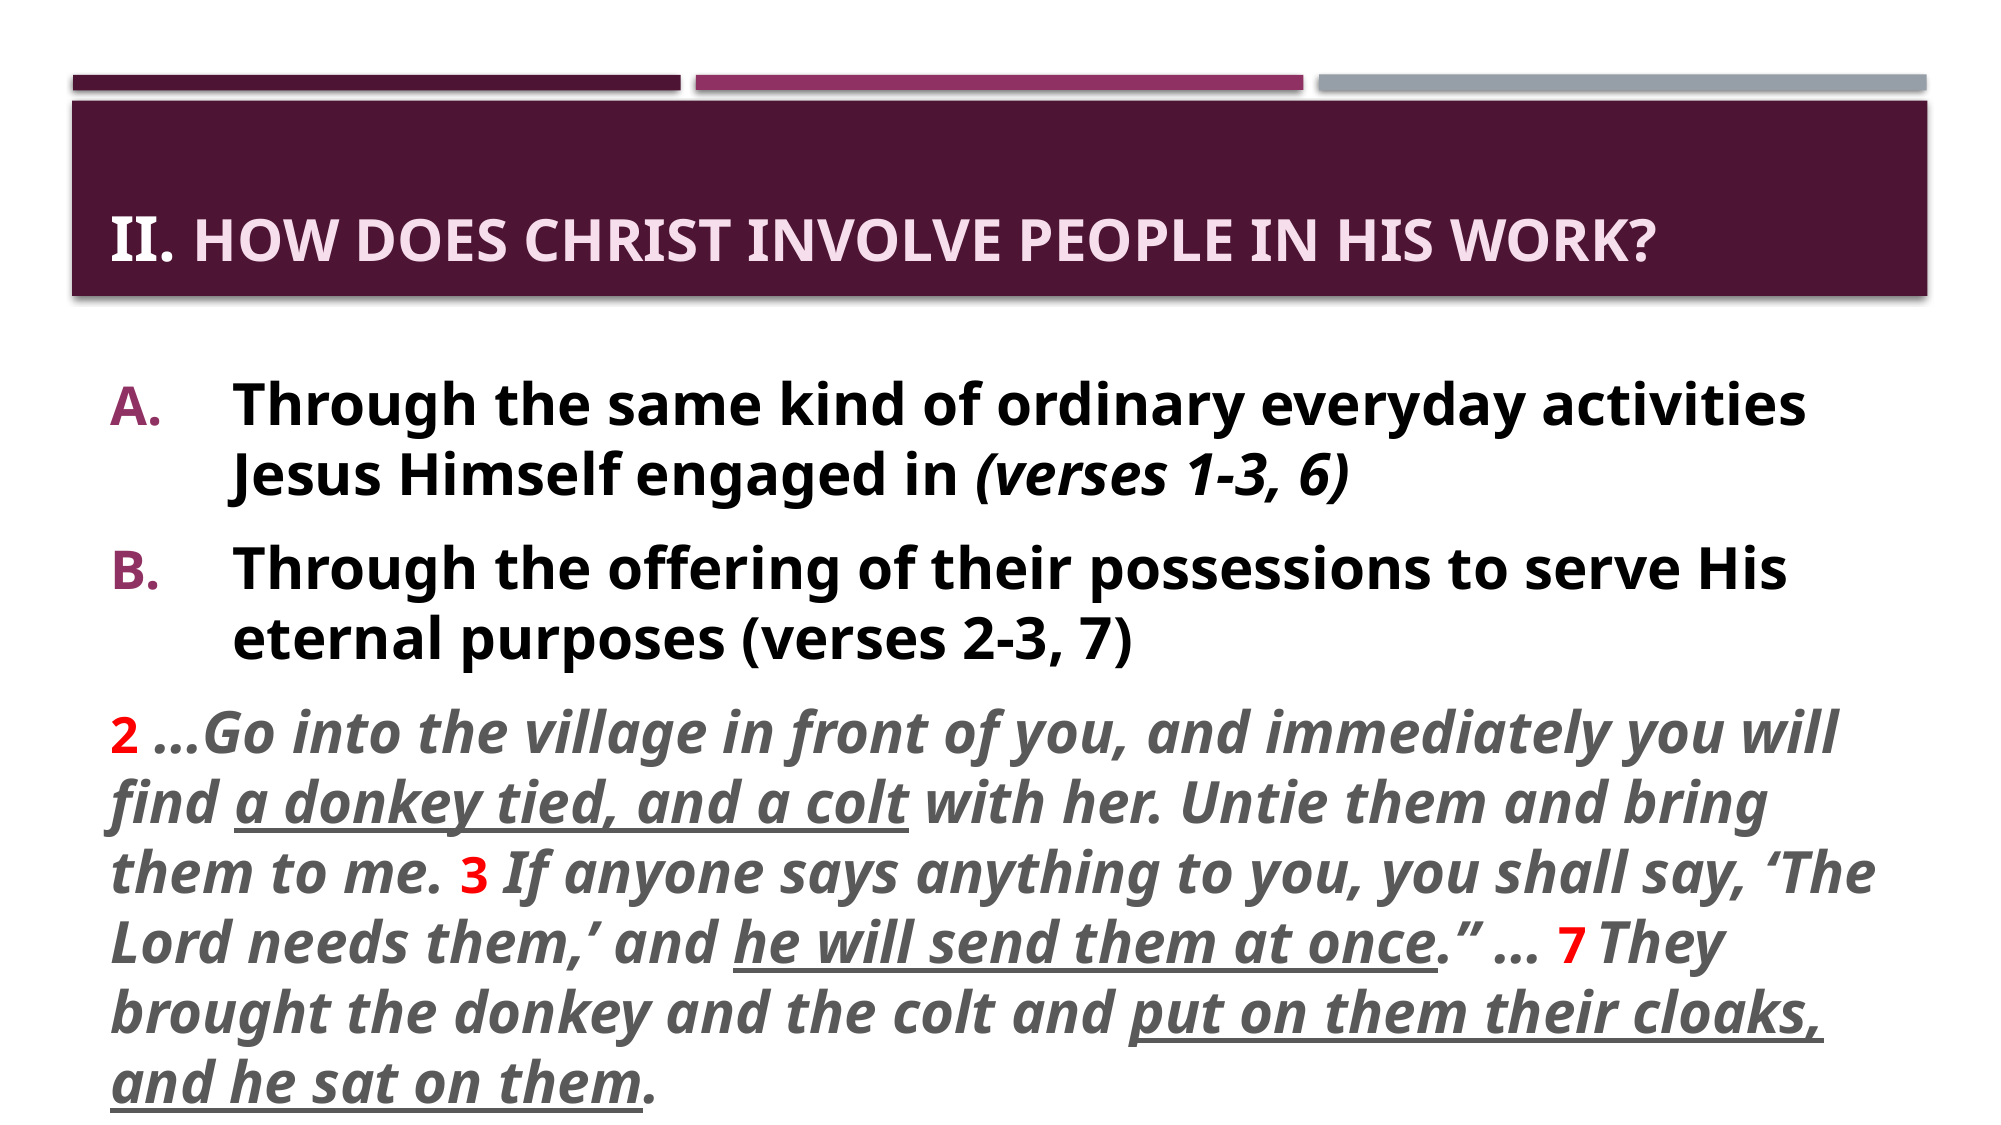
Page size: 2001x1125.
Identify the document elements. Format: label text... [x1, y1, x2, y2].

title II. How does Christ involve people in His work? [95, 115, 1905, 282]
list Through the same kind of ordinary everyday activities Jesus Himself engaged in (verses 1-3, 6) Through the offering of their possessions to serve His eternal purposes (verses 2-3, 7) 2 …Go into the village in front of you, and immediately you will find a donkey tied, and a colt with her. Untie them and bring them to me. 3 If anyone says anything to you, you shall say, ‘The Lord needs them,’ and he will send them at once.” … 7 They brought the donkey and the colt and put on them their cloaks, and he sat on them. [95, 357, 1905, 1125]
